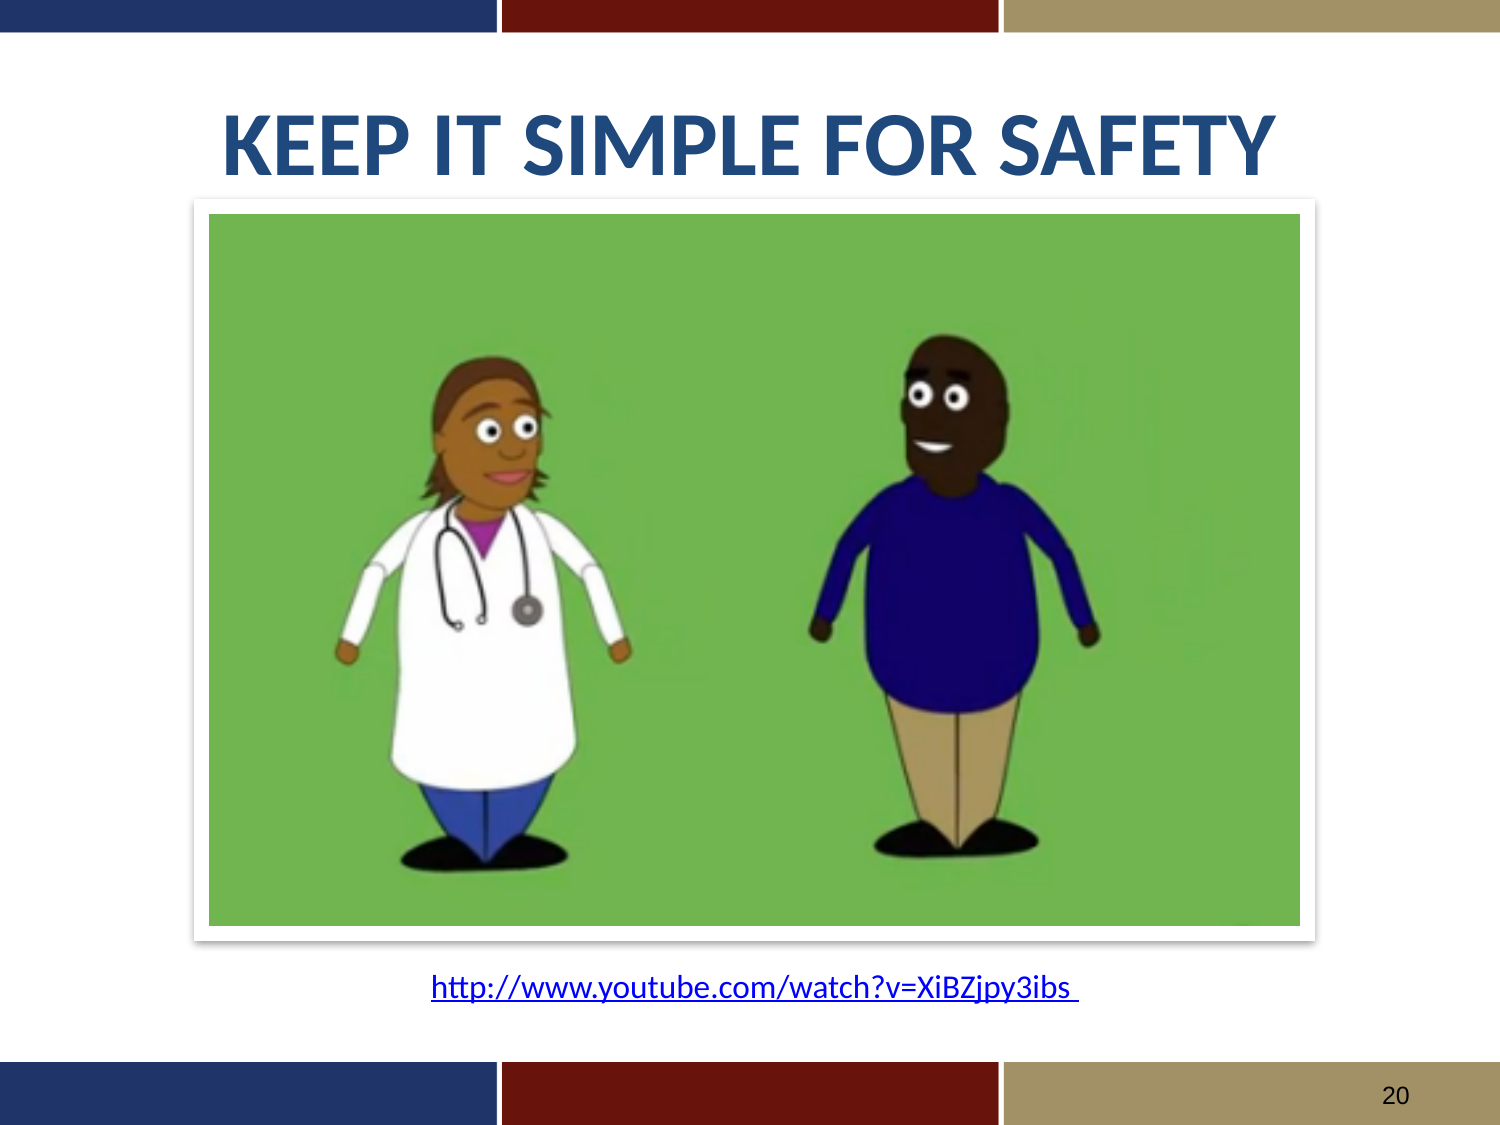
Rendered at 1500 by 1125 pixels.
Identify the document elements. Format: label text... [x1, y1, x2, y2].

text_box http://www.youtube.com/watch?v=XiBZjpy3ibs [317, 957, 1193, 1013]
title Keep It Simple for Safety [75, 45, 1425, 233]
picture [0, 0, 1500, 35]
slide_number 20 [1074, 1065, 1425, 1125]
picture [208, 213, 1301, 927]
picture [0, 1062, 1500, 1125]
